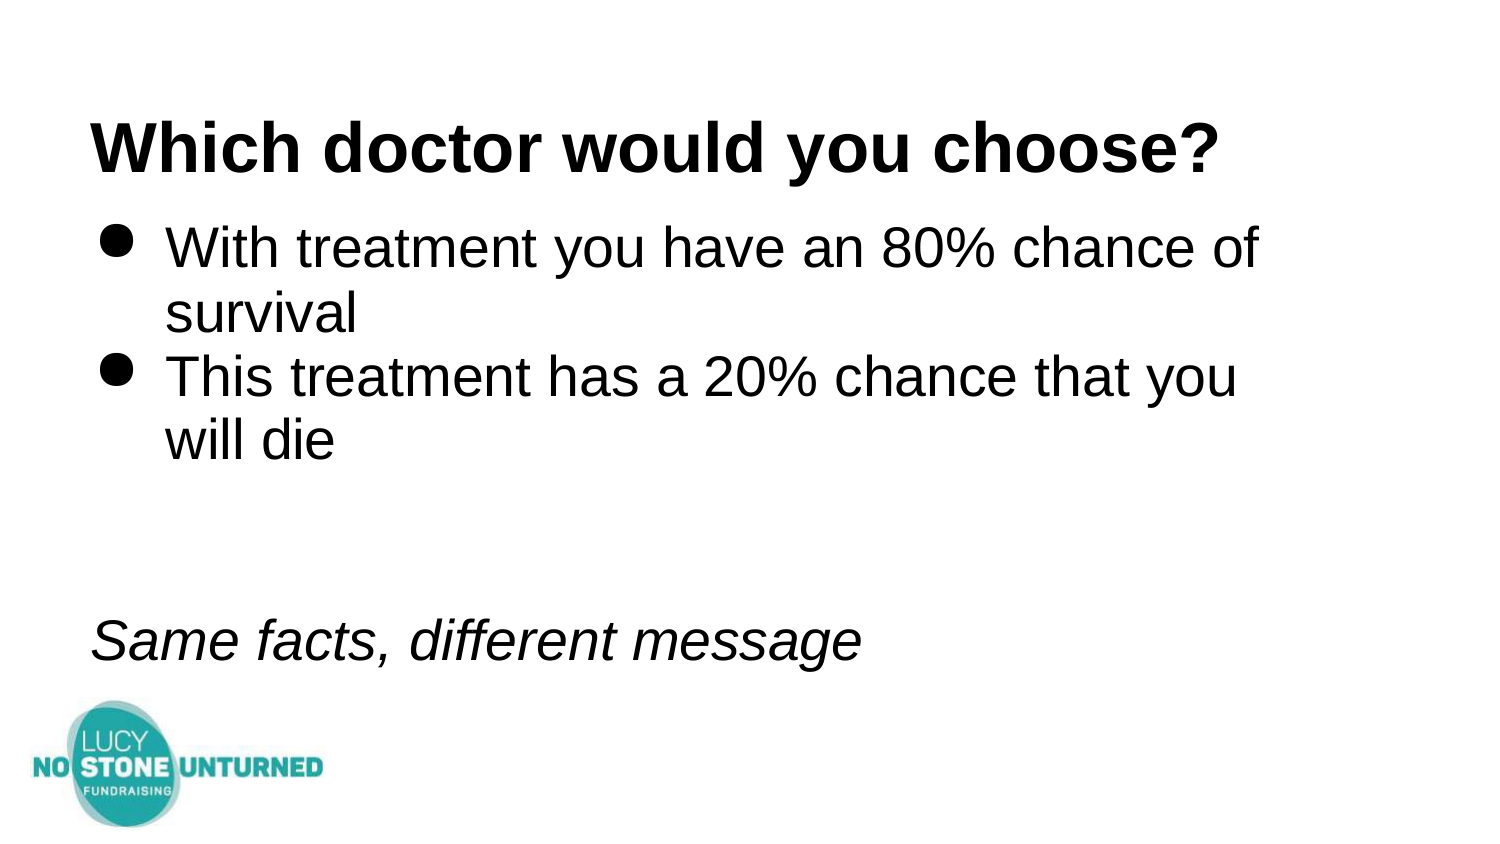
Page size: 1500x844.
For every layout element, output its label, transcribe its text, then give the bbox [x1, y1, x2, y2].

text_box With treatment you have an 80% chance of survival This treatment has a 20% chance that you will die Same facts, different message [88, 206, 1429, 672]
title Which doctor would you choose? [88, 99, 1226, 206]
picture [29, 697, 326, 831]
